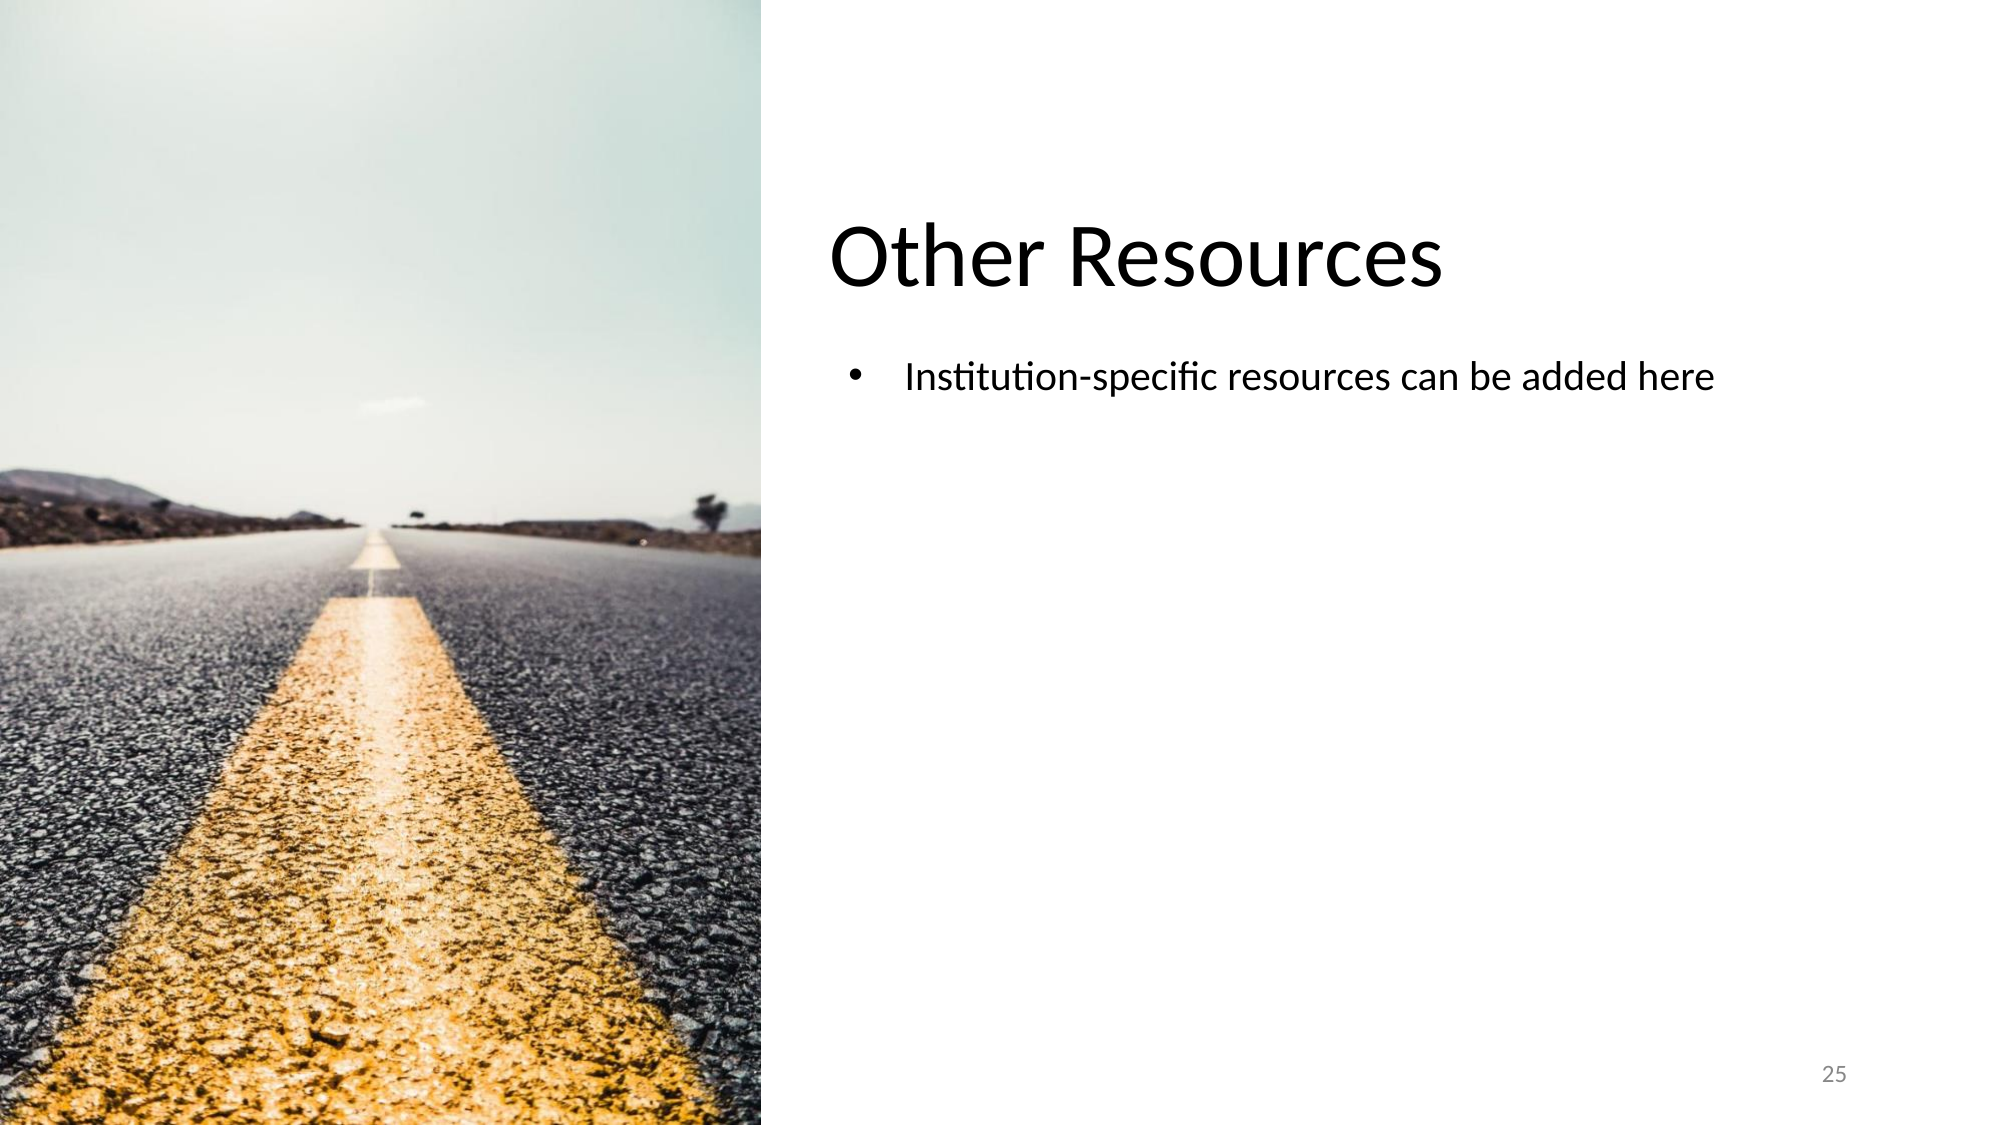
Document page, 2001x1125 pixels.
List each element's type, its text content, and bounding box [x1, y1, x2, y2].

list Institution-specific resources can be added here [814, 346, 1895, 1021]
title Other Resources [814, 103, 1895, 315]
slide_number 25 [1412, 1042, 1863, 1103]
picture [0, 0, 761, 1125]
